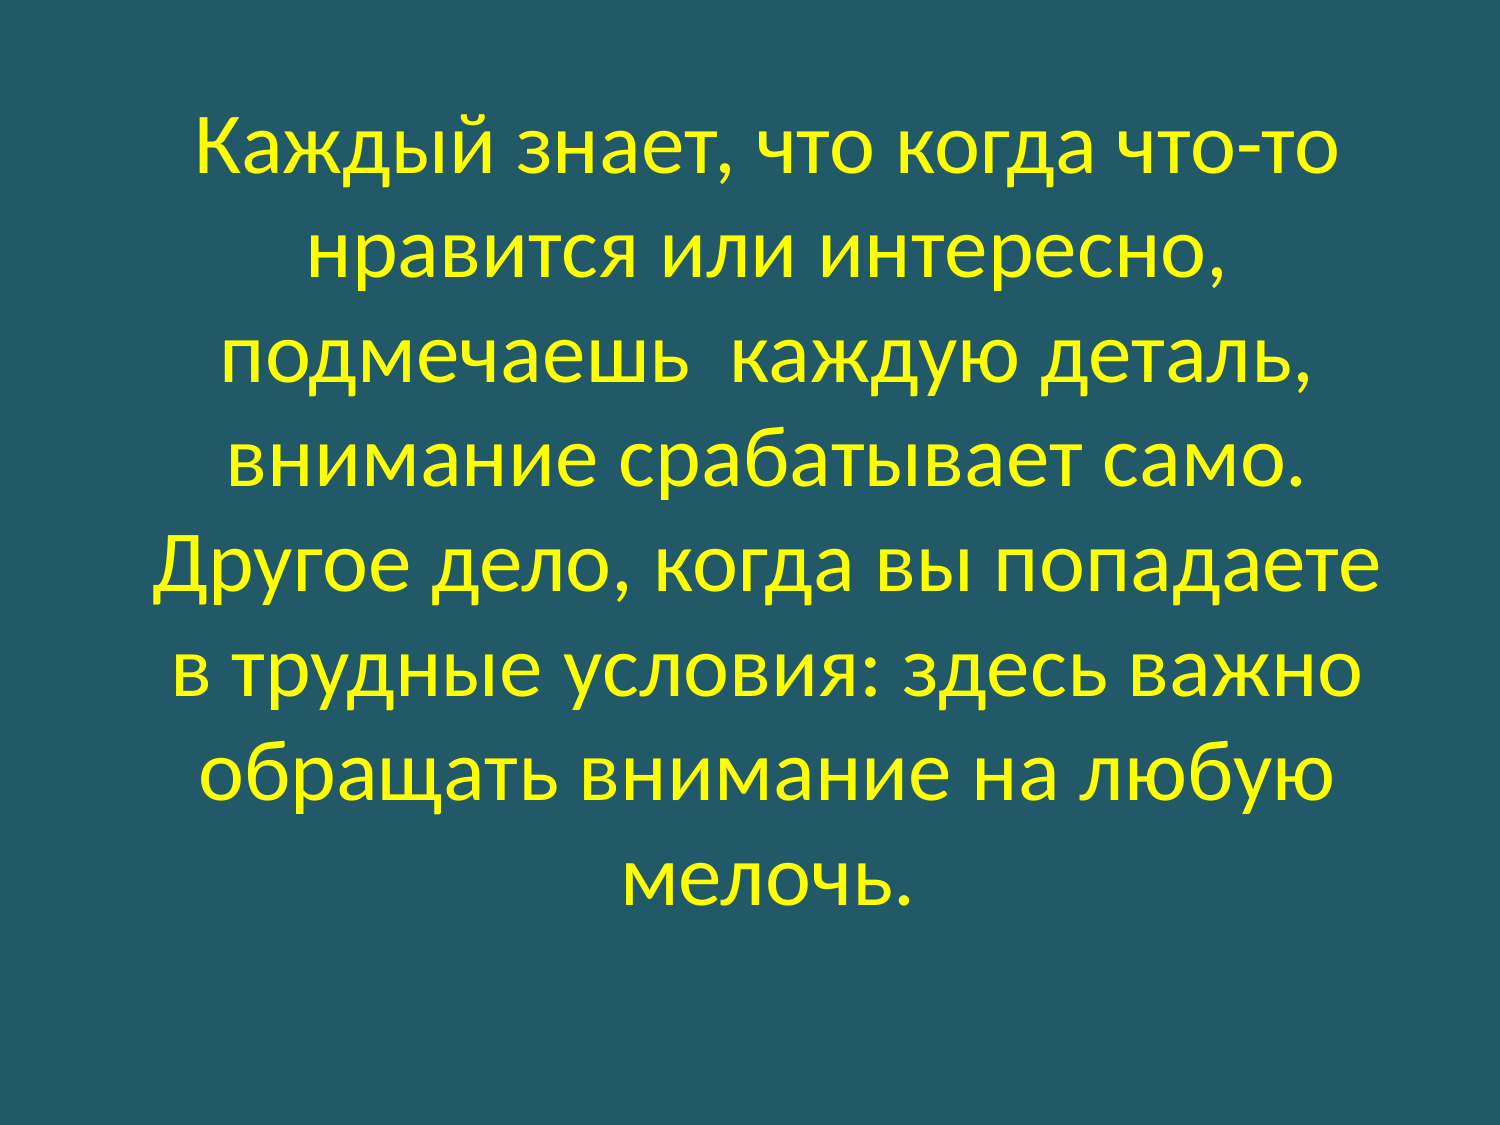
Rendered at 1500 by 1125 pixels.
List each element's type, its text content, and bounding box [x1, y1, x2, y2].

title Каждый знает, что когда что-то нравится или интересно, подмечаешь каждую деталь, внимание срабатывает само. Другое дело, когда вы попадаете в трудные условия: здесь важно обращать внимание на любую мелочь. [123, 78, 1412, 1035]
